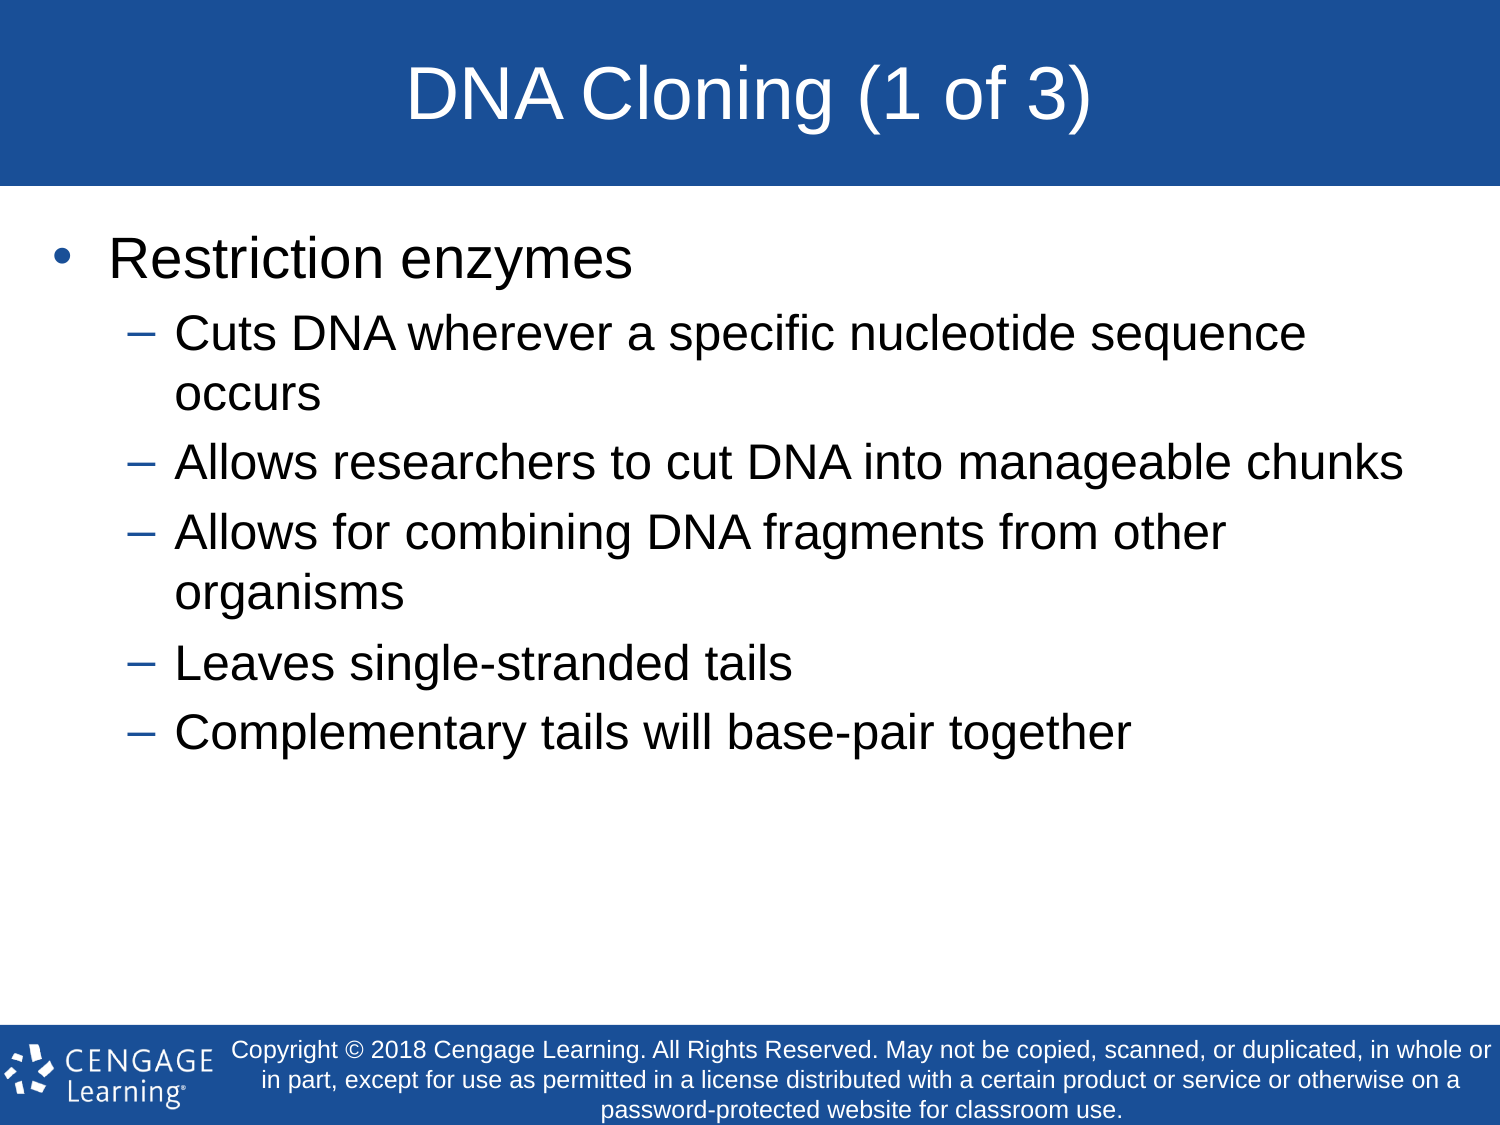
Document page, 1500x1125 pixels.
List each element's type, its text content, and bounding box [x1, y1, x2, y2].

picture [0, 1040, 216, 1113]
list Restriction enzymes Cuts DNA wherever a specific nucleotide sequence occurs Allows researchers to cut DNA into manageable chunks Allows for combining DNA fragments from other organisms Leaves single-stranded tails Complementary tails will base-pair together [37, 212, 1475, 1005]
title DNA Cloning (1 of 3) [7, 4, 1493, 175]
